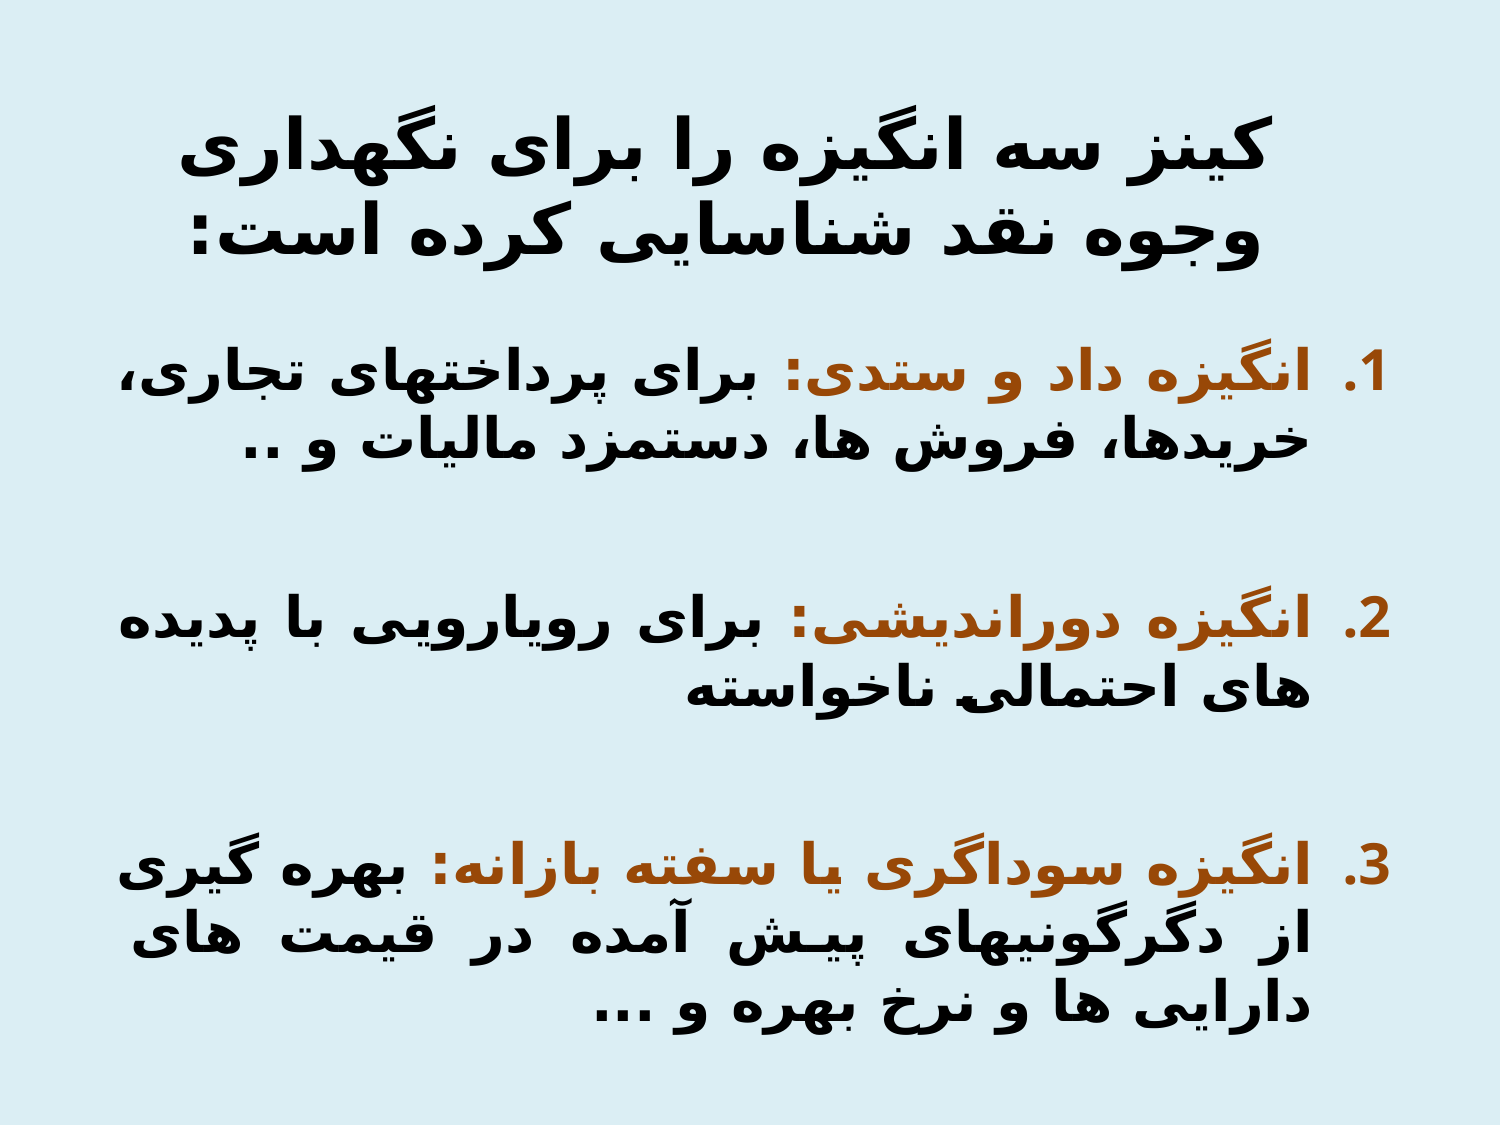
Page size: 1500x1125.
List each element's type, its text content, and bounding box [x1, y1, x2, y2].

list انگیزه داد و ستدی: برای پرداختهای تجاری، خریدها، فروش ها، دستمزد مالیات و .. انگیزه دوراندیشی: برای رویارویی با پدیده های احتمالی ناخواسته انگیزه سوداگری یا سفته بازانه: بهره گیری از دگرگونیهای پیش آمده در قیمت های دارایی ها و نرخ بهره و ... [100, 326, 1400, 1069]
title کینز سه انگیزه را برای نگهداری وجوه نقد شناسایی کرده است: [75, 90, 1376, 278]
